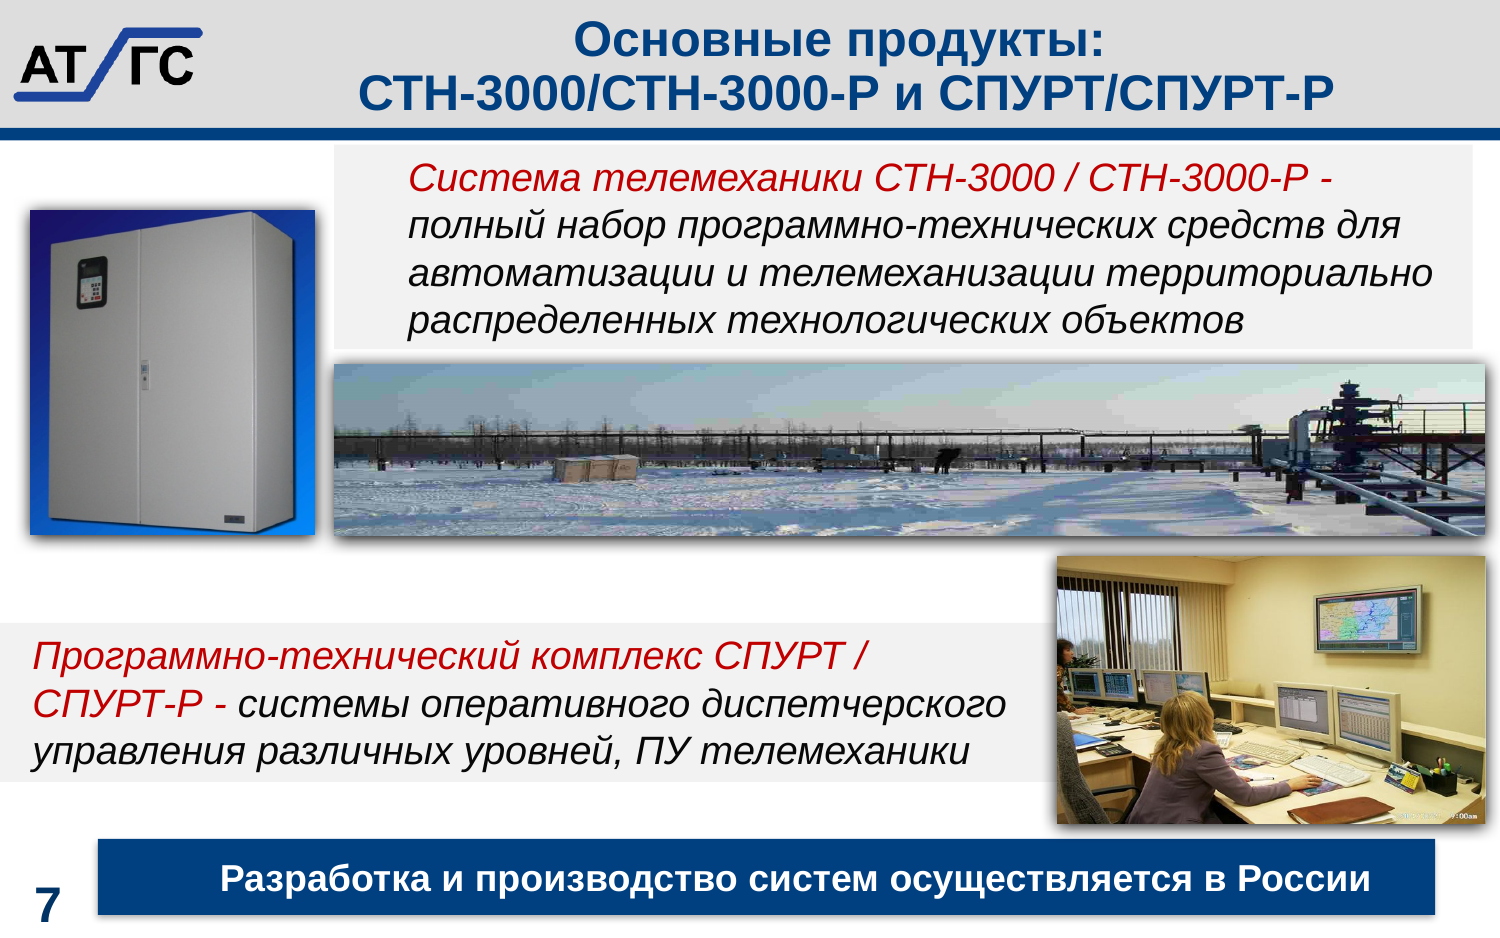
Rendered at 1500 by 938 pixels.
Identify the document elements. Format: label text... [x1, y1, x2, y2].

picture [13, 27, 205, 106]
list Разработка и производство систем осуществляется в России [97, 838, 1436, 916]
picture [1057, 555, 1486, 824]
text_box Система телемеханики СТН-3000 / СТН-3000-Р - полный набор программно-технических средств для автоматизации и телемеханизации территориально распределенных технологических объектов [334, 144, 1473, 350]
picture [333, 364, 1485, 537]
slide_number 7 [0, 868, 97, 936]
title Основные продукты: СТН-3000/СТН-3000-Р и СПУРТ/СПУРТ-Р [210, 9, 1483, 125]
picture [30, 210, 316, 535]
list Программно-технический комплекс СПУРТ / СПУРТ-Р - системы оперативного диспетчерского управления различных уровней, ПУ телемеханики [0, 622, 1043, 782]
